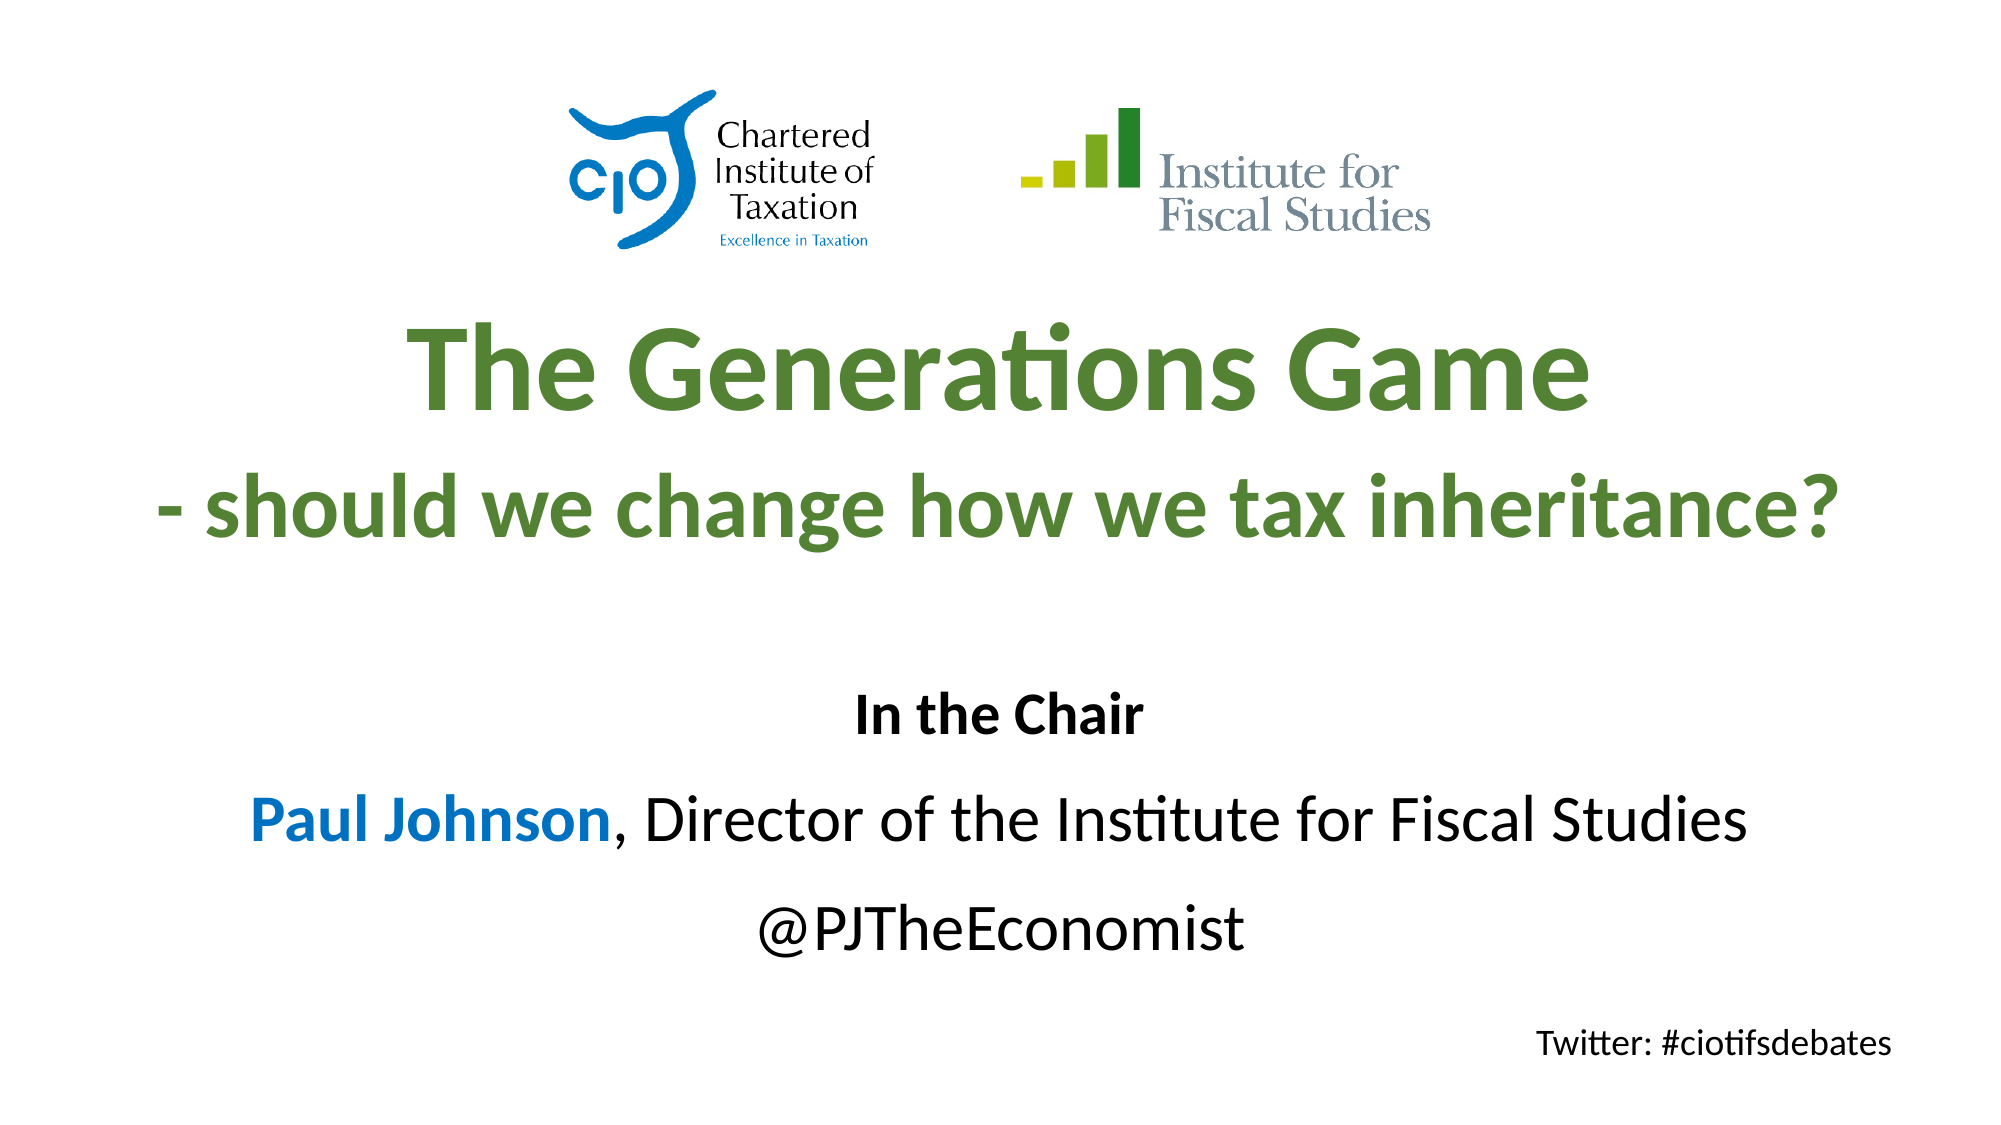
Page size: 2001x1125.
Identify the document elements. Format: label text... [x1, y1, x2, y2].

picture [553, 77, 886, 264]
text_box Twitter: #ciotifsdebates [1521, 1010, 1908, 1071]
picture [1021, 108, 1430, 231]
subtitle The Generations Game - should we change how we tax inheritance? In the Chair Paul Johnson, Director of the Institute for Fiscal Studies @PJTheEconomist [0, 295, 2000, 1106]
